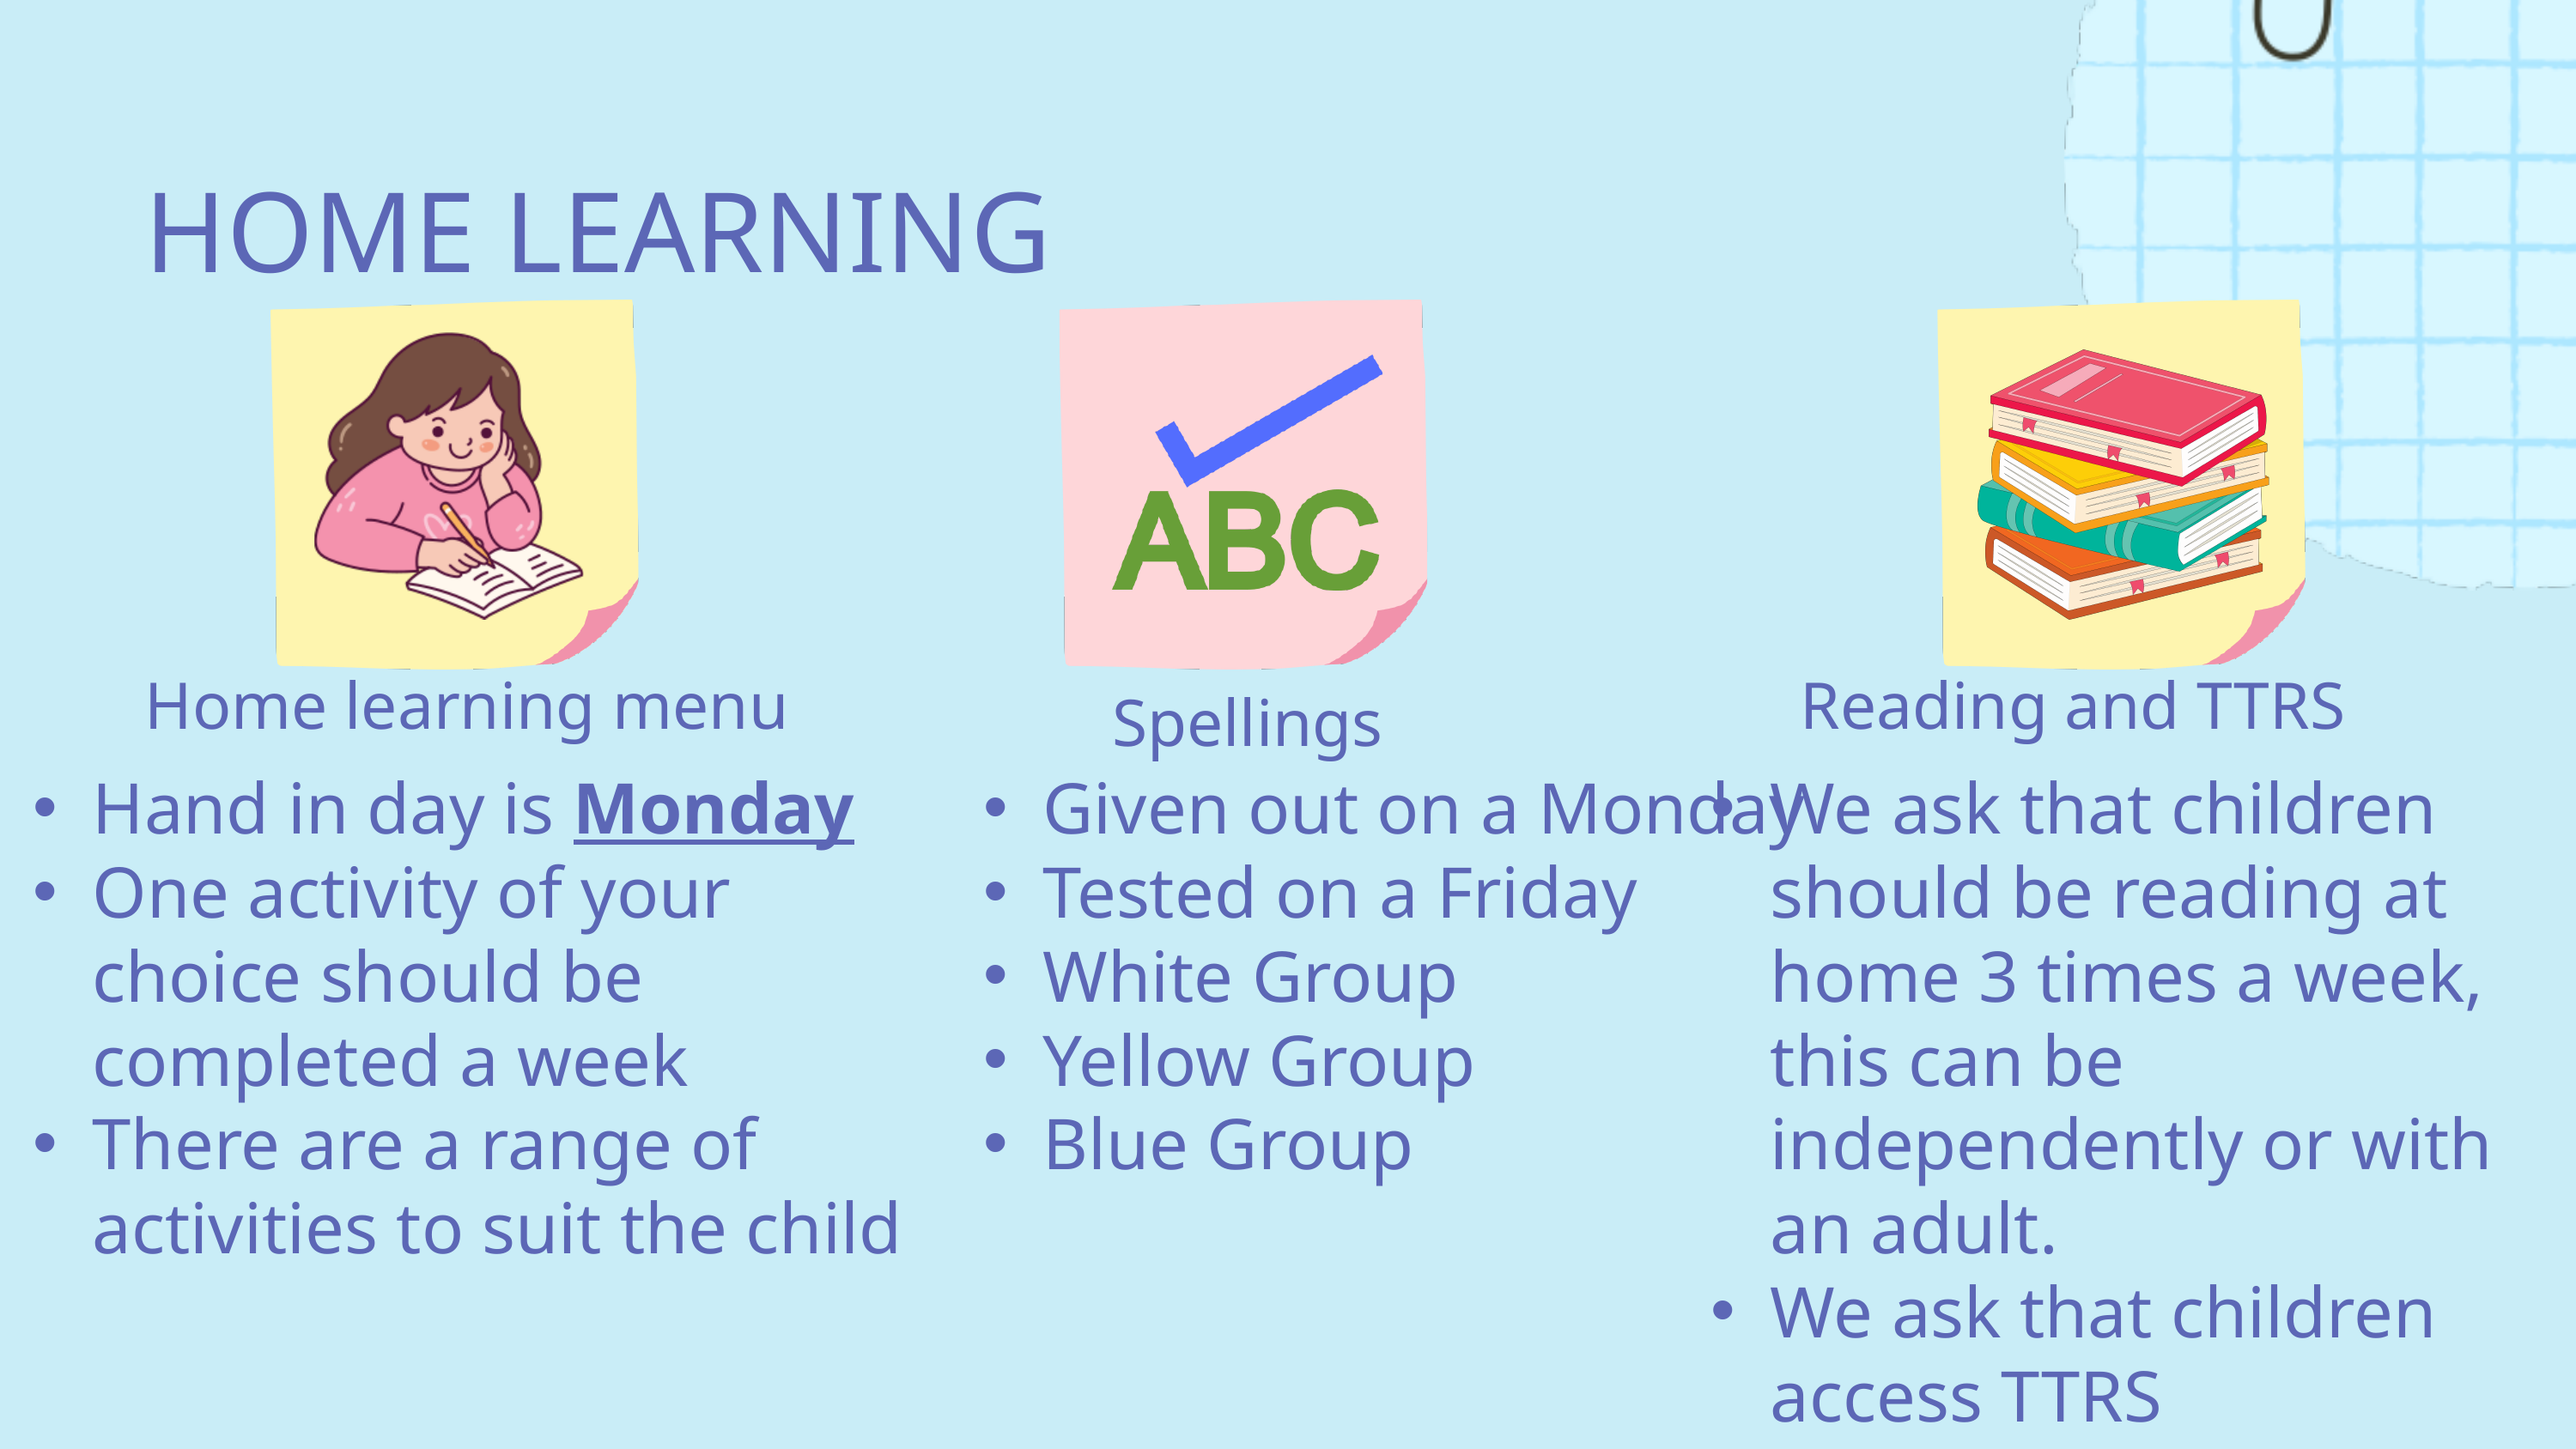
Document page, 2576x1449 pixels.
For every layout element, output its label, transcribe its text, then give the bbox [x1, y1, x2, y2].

text_box HOME LEARNING [144, 184, 2432, 295]
text_box [313, 331, 584, 620]
text_box [1059, 300, 1428, 670]
text_box Hand in day is Monday One activity of your choice should be completed a week There are a range of activities to suit the child [0, 764, 925, 1268]
text_box [1972, 349, 2270, 620]
text_box [1937, 300, 2306, 670]
text_box [270, 300, 639, 670]
text_box Home learning menu [144, 678, 881, 743]
text_box Reading and TTRS [1800, 678, 2537, 743]
text_box We ask that children should be reading at home 3 times a week, this can be independently or with an adult. We ask that children access TTRS throughout the week [1651, 764, 2537, 1449]
text_box Spellings [1112, 694, 1848, 760]
text_box [2063, 0, 2576, 591]
text_box Given out on a Monday Tested on a Friday White Group Yellow Group Blue Group [924, 764, 1651, 1185]
text_box [1112, 355, 1383, 591]
